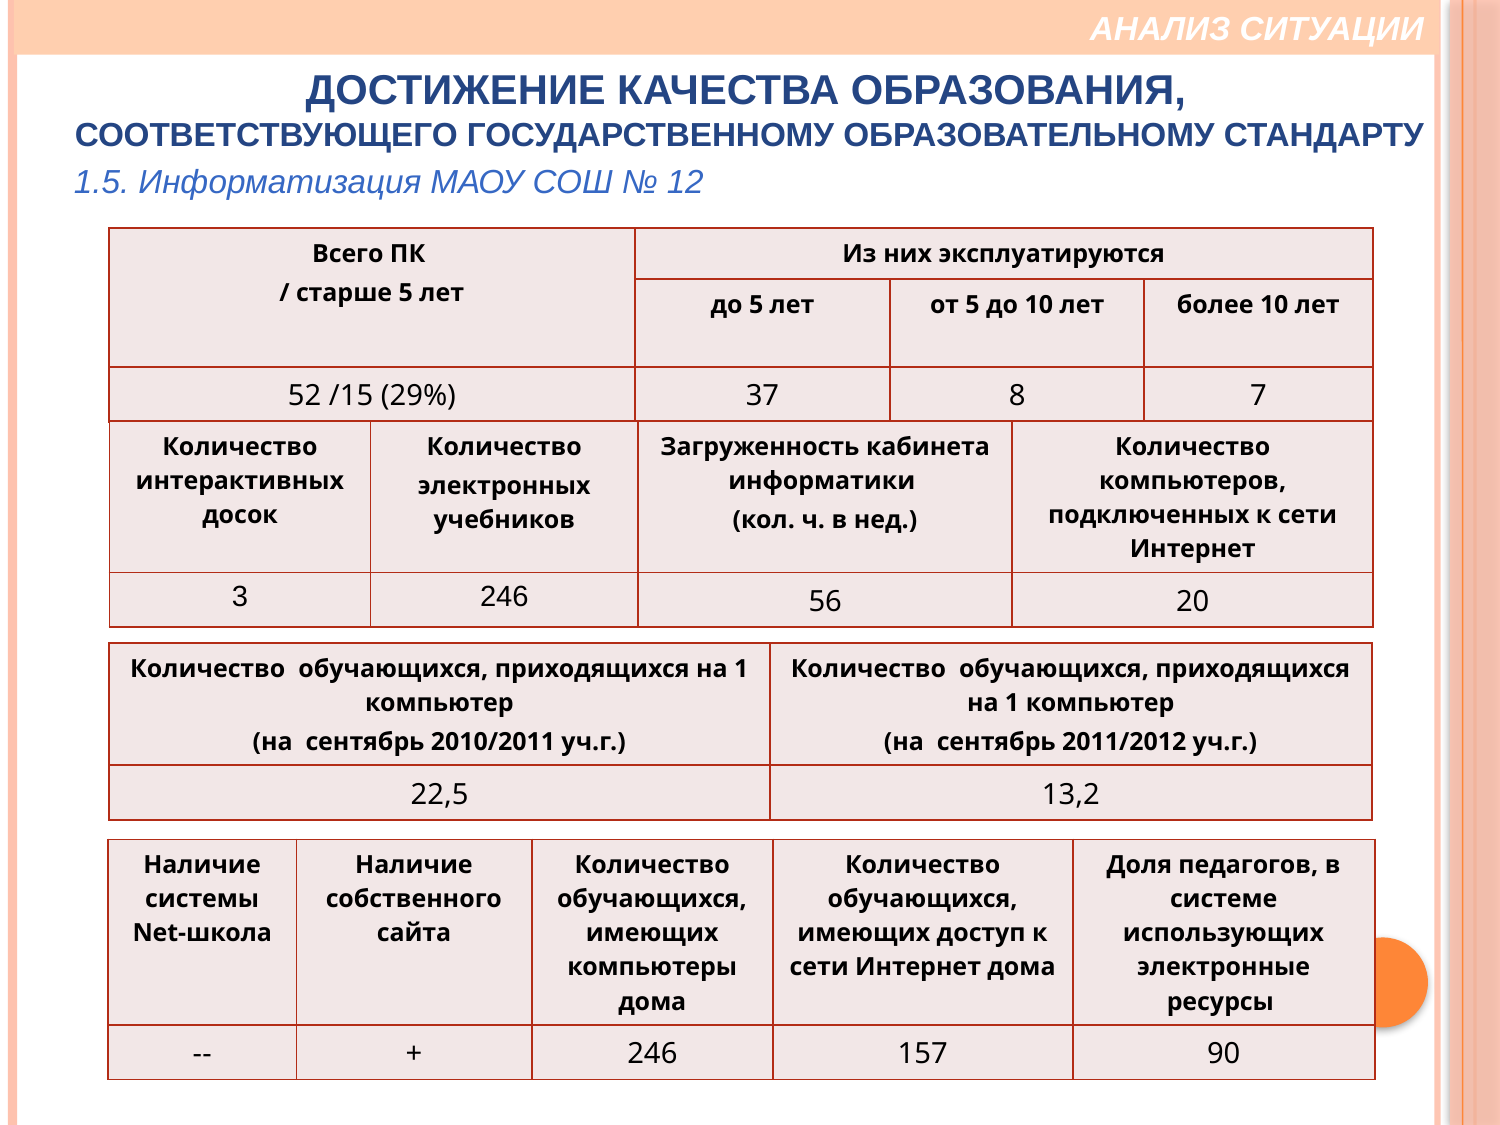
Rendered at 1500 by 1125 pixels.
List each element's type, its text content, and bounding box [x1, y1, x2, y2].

table_cell более 10 лет [1145, 280, 1372, 366]
table_cell 22,5 [110, 766, 769, 819]
table_cell 157 [774, 1026, 1072, 1079]
table_header Всего ПК / старше 5 лет [110, 229, 634, 366]
text_box Достижение качества образования, соответствующего государственному образовательному стандарту [0, 55, 1500, 153]
table_cell 8 [891, 368, 1143, 420]
table_cell 20 [1013, 573, 1372, 626]
table_header Наличие системы Net-школа [109, 840, 296, 1024]
table_header Доля педагогов, в системе использующих электронные ресурсы [1074, 840, 1374, 1024]
slide_number 36 [1149, 1046, 1500, 1125]
table_header Количество электронных учебников [371, 422, 637, 572]
table_cell 7 [1145, 368, 1372, 420]
table_header Количество обучающихся, имеющих доступ к сети Интернет дома [774, 840, 1072, 1024]
table_cell 3 [110, 573, 370, 626]
table_header Количество обучающихся, имеющих компьютеры дома [533, 840, 772, 1024]
table_cell 13,2 [771, 766, 1371, 819]
table_cell -- [109, 1026, 296, 1079]
text_box 1.5. Информатизация МАОУ СОШ № 12 [0, 153, 1500, 208]
table_cell 56 [639, 573, 1011, 626]
text_box АНАЛИЗ СИТУАЦИИ [13, 0, 1439, 55]
table_cell 246 [533, 1026, 772, 1079]
table_cell 90 [1074, 1026, 1374, 1079]
table_cell + [297, 1026, 531, 1079]
table_cell 37 [636, 368, 889, 420]
table_header Загруженность кабинета информатики (кол. ч. в нед.) [639, 422, 1011, 572]
table_header Количество интерактивных досок [110, 422, 370, 572]
table_header Количество обучающихся, приходящихся на 1 компьютер (на сентябрь 2010/2011 уч.г.) [110, 644, 769, 764]
table_header Из них эксплуатируются [636, 229, 1372, 278]
table_header Количество обучающихся, приходящихся на 1 компьютер (на сентябрь 2011/2012 уч.г.) [771, 644, 1371, 764]
table_cell от 5 до 10 лет [891, 280, 1143, 366]
table_header Наличие собственного сайта [297, 840, 531, 1024]
table_header Количество компьютеров, подключенных к сети Интернет [1013, 422, 1372, 572]
table_cell 52 /15 (29%) [110, 368, 634, 420]
table_cell до 5 лет [636, 280, 889, 366]
table_cell 246 [371, 573, 637, 626]
